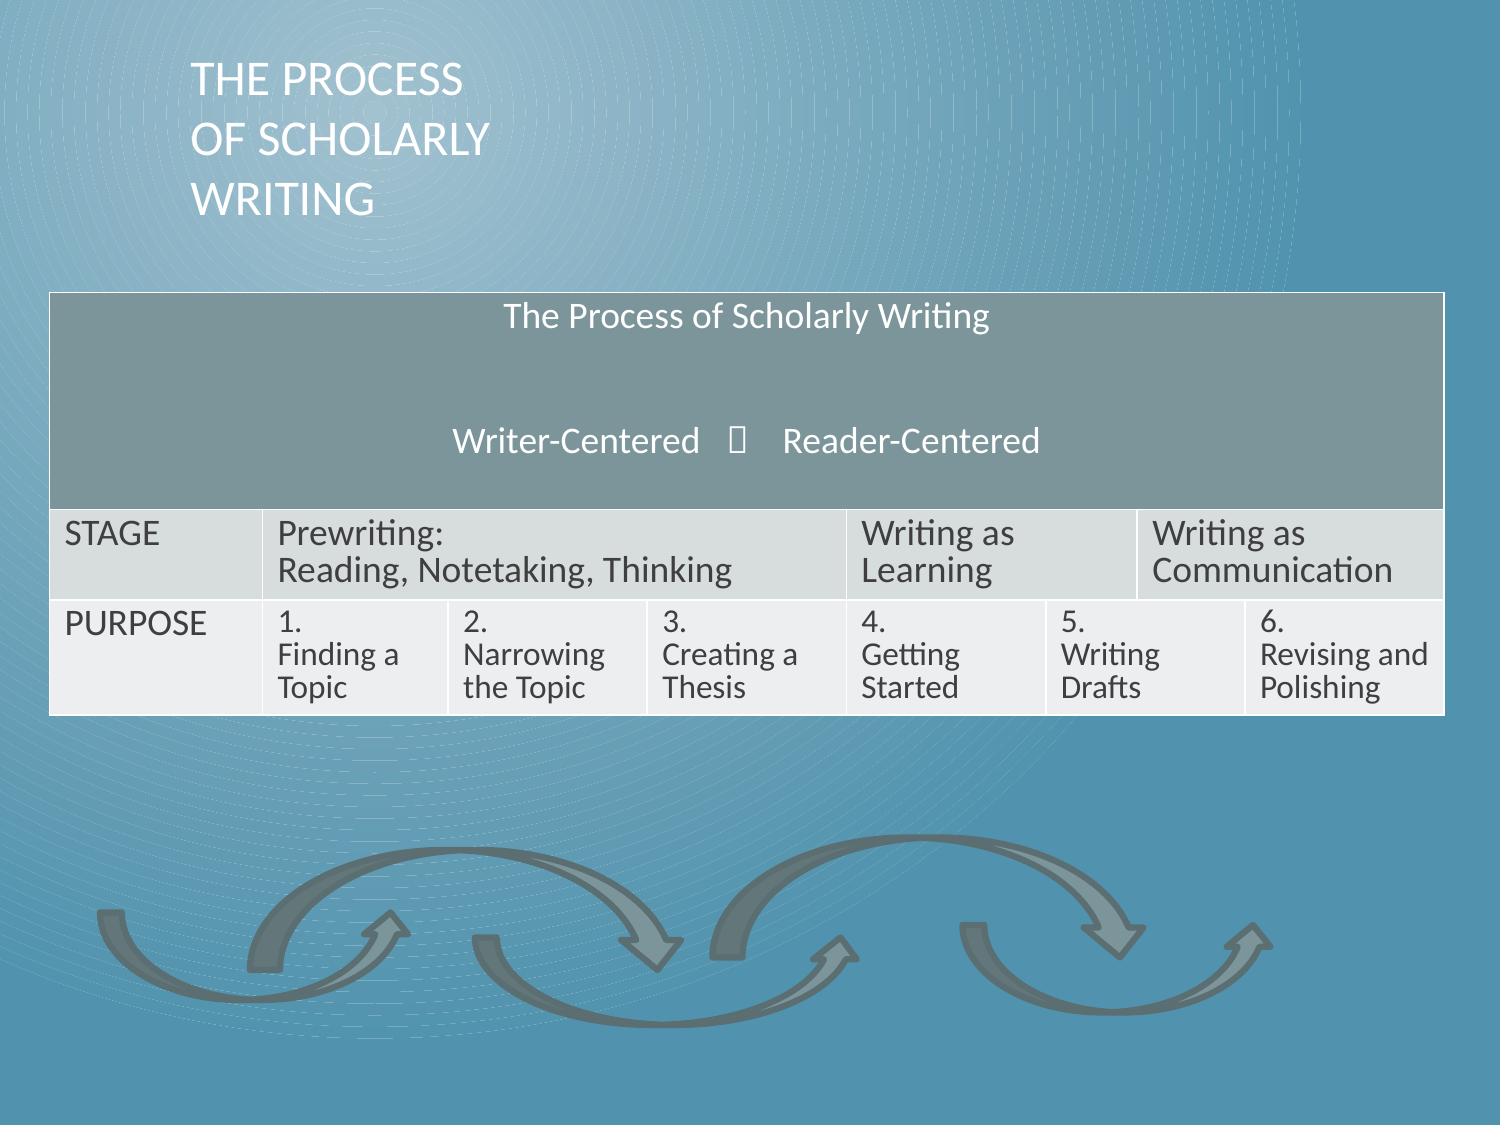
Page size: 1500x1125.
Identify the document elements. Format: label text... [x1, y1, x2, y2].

text_box [246, 846, 684, 974]
text_box [709, 834, 1147, 961]
title The Process of Scholarly Writing [175, 37, 516, 292]
text_box [959, 921, 1274, 1016]
text_box [96, 909, 411, 1004]
table_cell 4. Getting Started [847, 601, 1045, 714]
table_cell Writing as Learning [847, 510, 1136, 599]
table_cell 5. Writing Drafts [1047, 601, 1244, 714]
table_cell PURPOSE [50, 601, 262, 714]
table_cell 6. Revising and Polishing [1246, 601, 1443, 714]
table_cell STAGE [50, 510, 262, 599]
table_cell 2. Narrowing the Topic [449, 601, 646, 714]
table_cell 1. Finding a Topic [263, 601, 447, 714]
table_cell Writing as Communication [1138, 510, 1443, 599]
table_cell Prewriting: Reading, Notetaking, Thinking [263, 510, 846, 599]
text_box [471, 934, 860, 1029]
table_cell 3. Creating a Thesis [648, 601, 846, 714]
table_header The Process of Scholarly Writing Writer-Centered  Reader-Centered [50, 293, 1443, 509]
